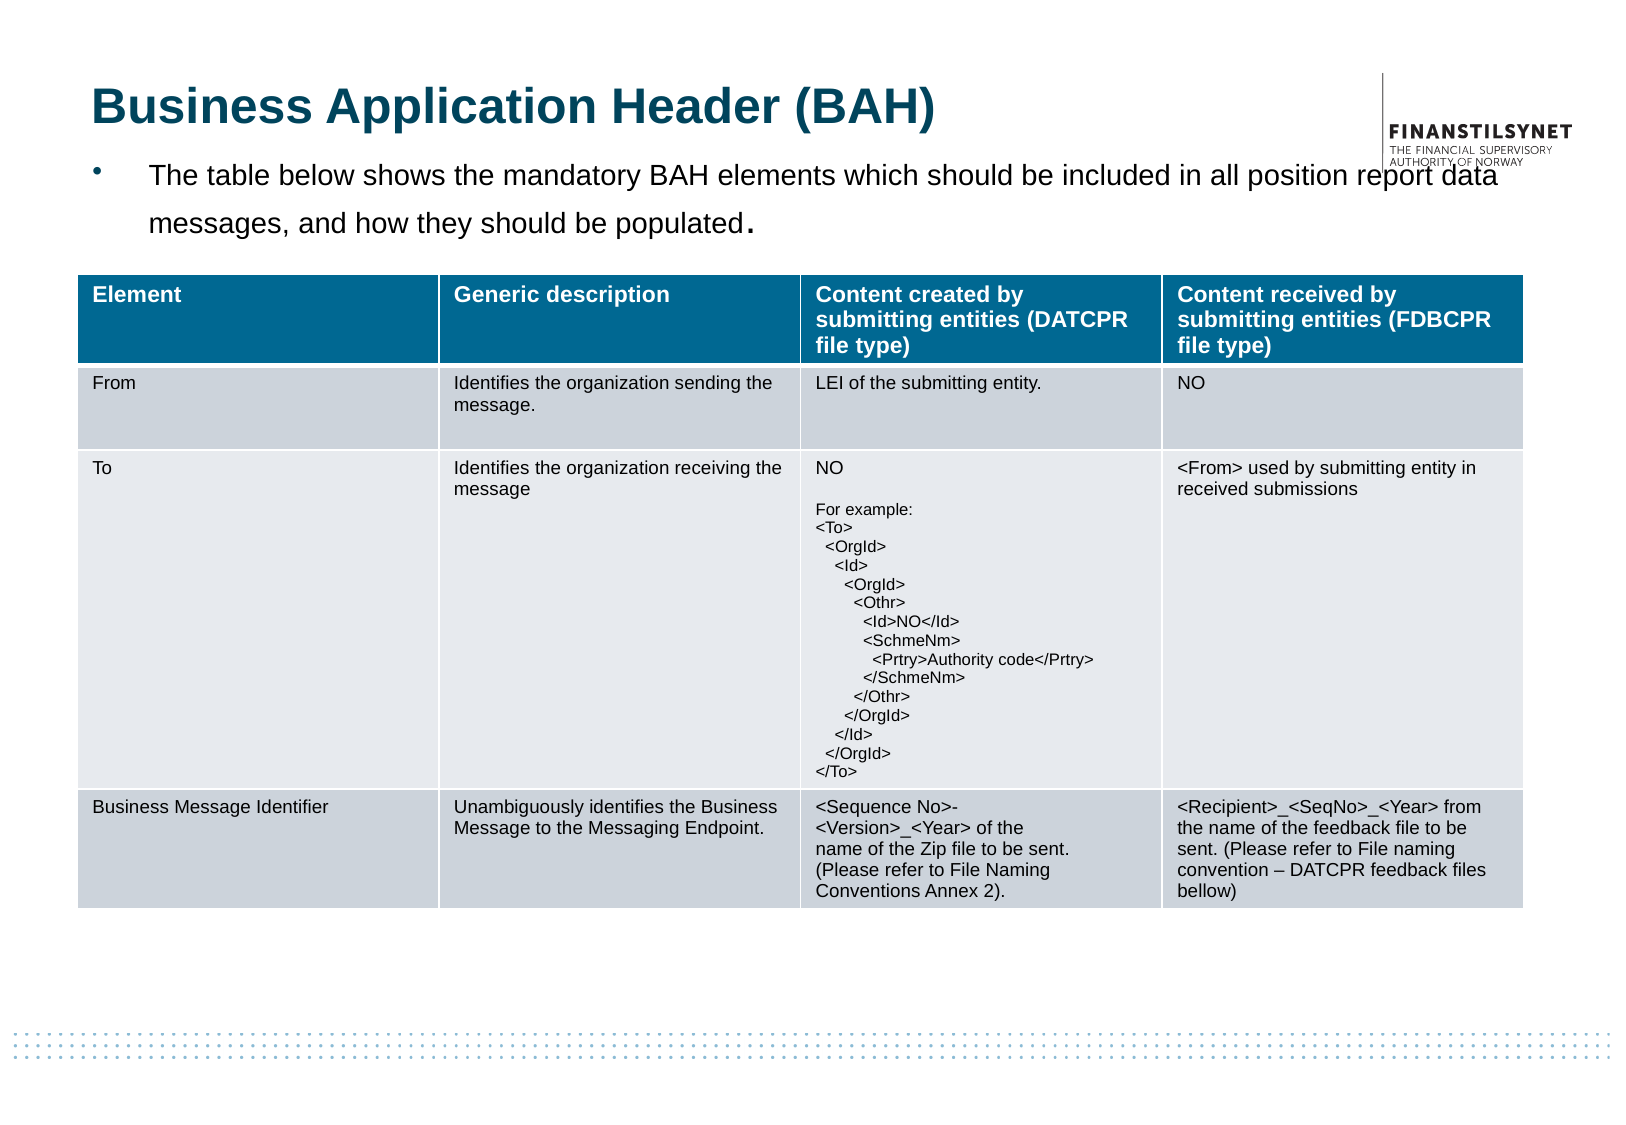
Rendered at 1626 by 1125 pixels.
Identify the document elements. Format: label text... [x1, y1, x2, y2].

table_header Content created by submitting entities (DATCPR file type) [801, 275, 1161, 363]
picture [10, 1033, 1610, 1059]
table_cell Identifies the organization sending the message. [440, 368, 800, 449]
table_header Generic description [440, 275, 800, 363]
title Business Application Header (BAH) [76, 66, 1539, 170]
table_cell NO For example: <To> <OrgId> <Id> <OrgId> <Othr> <Id>NO</Id> <SchmeNm> <Prtry>Authority code</Prtry> </SchmeNm> </Othr> </OrgId> </Id> </OrgId> </To> [801, 451, 1161, 788]
table_cell Identifies the organization receiving the message [440, 451, 800, 788]
table_header Content received by submitting entities (FDBCPR file type) [1163, 275, 1523, 363]
table_cell From [78, 368, 438, 449]
table_cell LEI of the submitting entity. [801, 368, 1161, 449]
table_cell Unambiguously identifies the Business Message to the Messaging Endpoint. [440, 790, 800, 908]
list The table below shows the mandatory BAH elements which should be included in all position report data messages, and how they should be populated. [77, 149, 1583, 892]
table_cell NO [1163, 368, 1523, 449]
table_cell Business Message Identifier [78, 790, 438, 908]
table_cell To [78, 451, 438, 788]
table_cell <Sequence No>- <Version>_<Year> of the name of the Zip file to be sent. (Please refer to File Naming Conventions Annex 2). [801, 790, 1161, 908]
picture [1539, 68, 1581, 149]
table_header Element [78, 275, 438, 363]
table_cell <From> used by submitting entity in received submissions [1163, 451, 1523, 788]
table_cell <Recipient>_<SeqNo>_<Year> from the name of the feedback file to be sent. (Please refer to File naming convention – DATCPR feedback files bellow) [1163, 790, 1523, 908]
